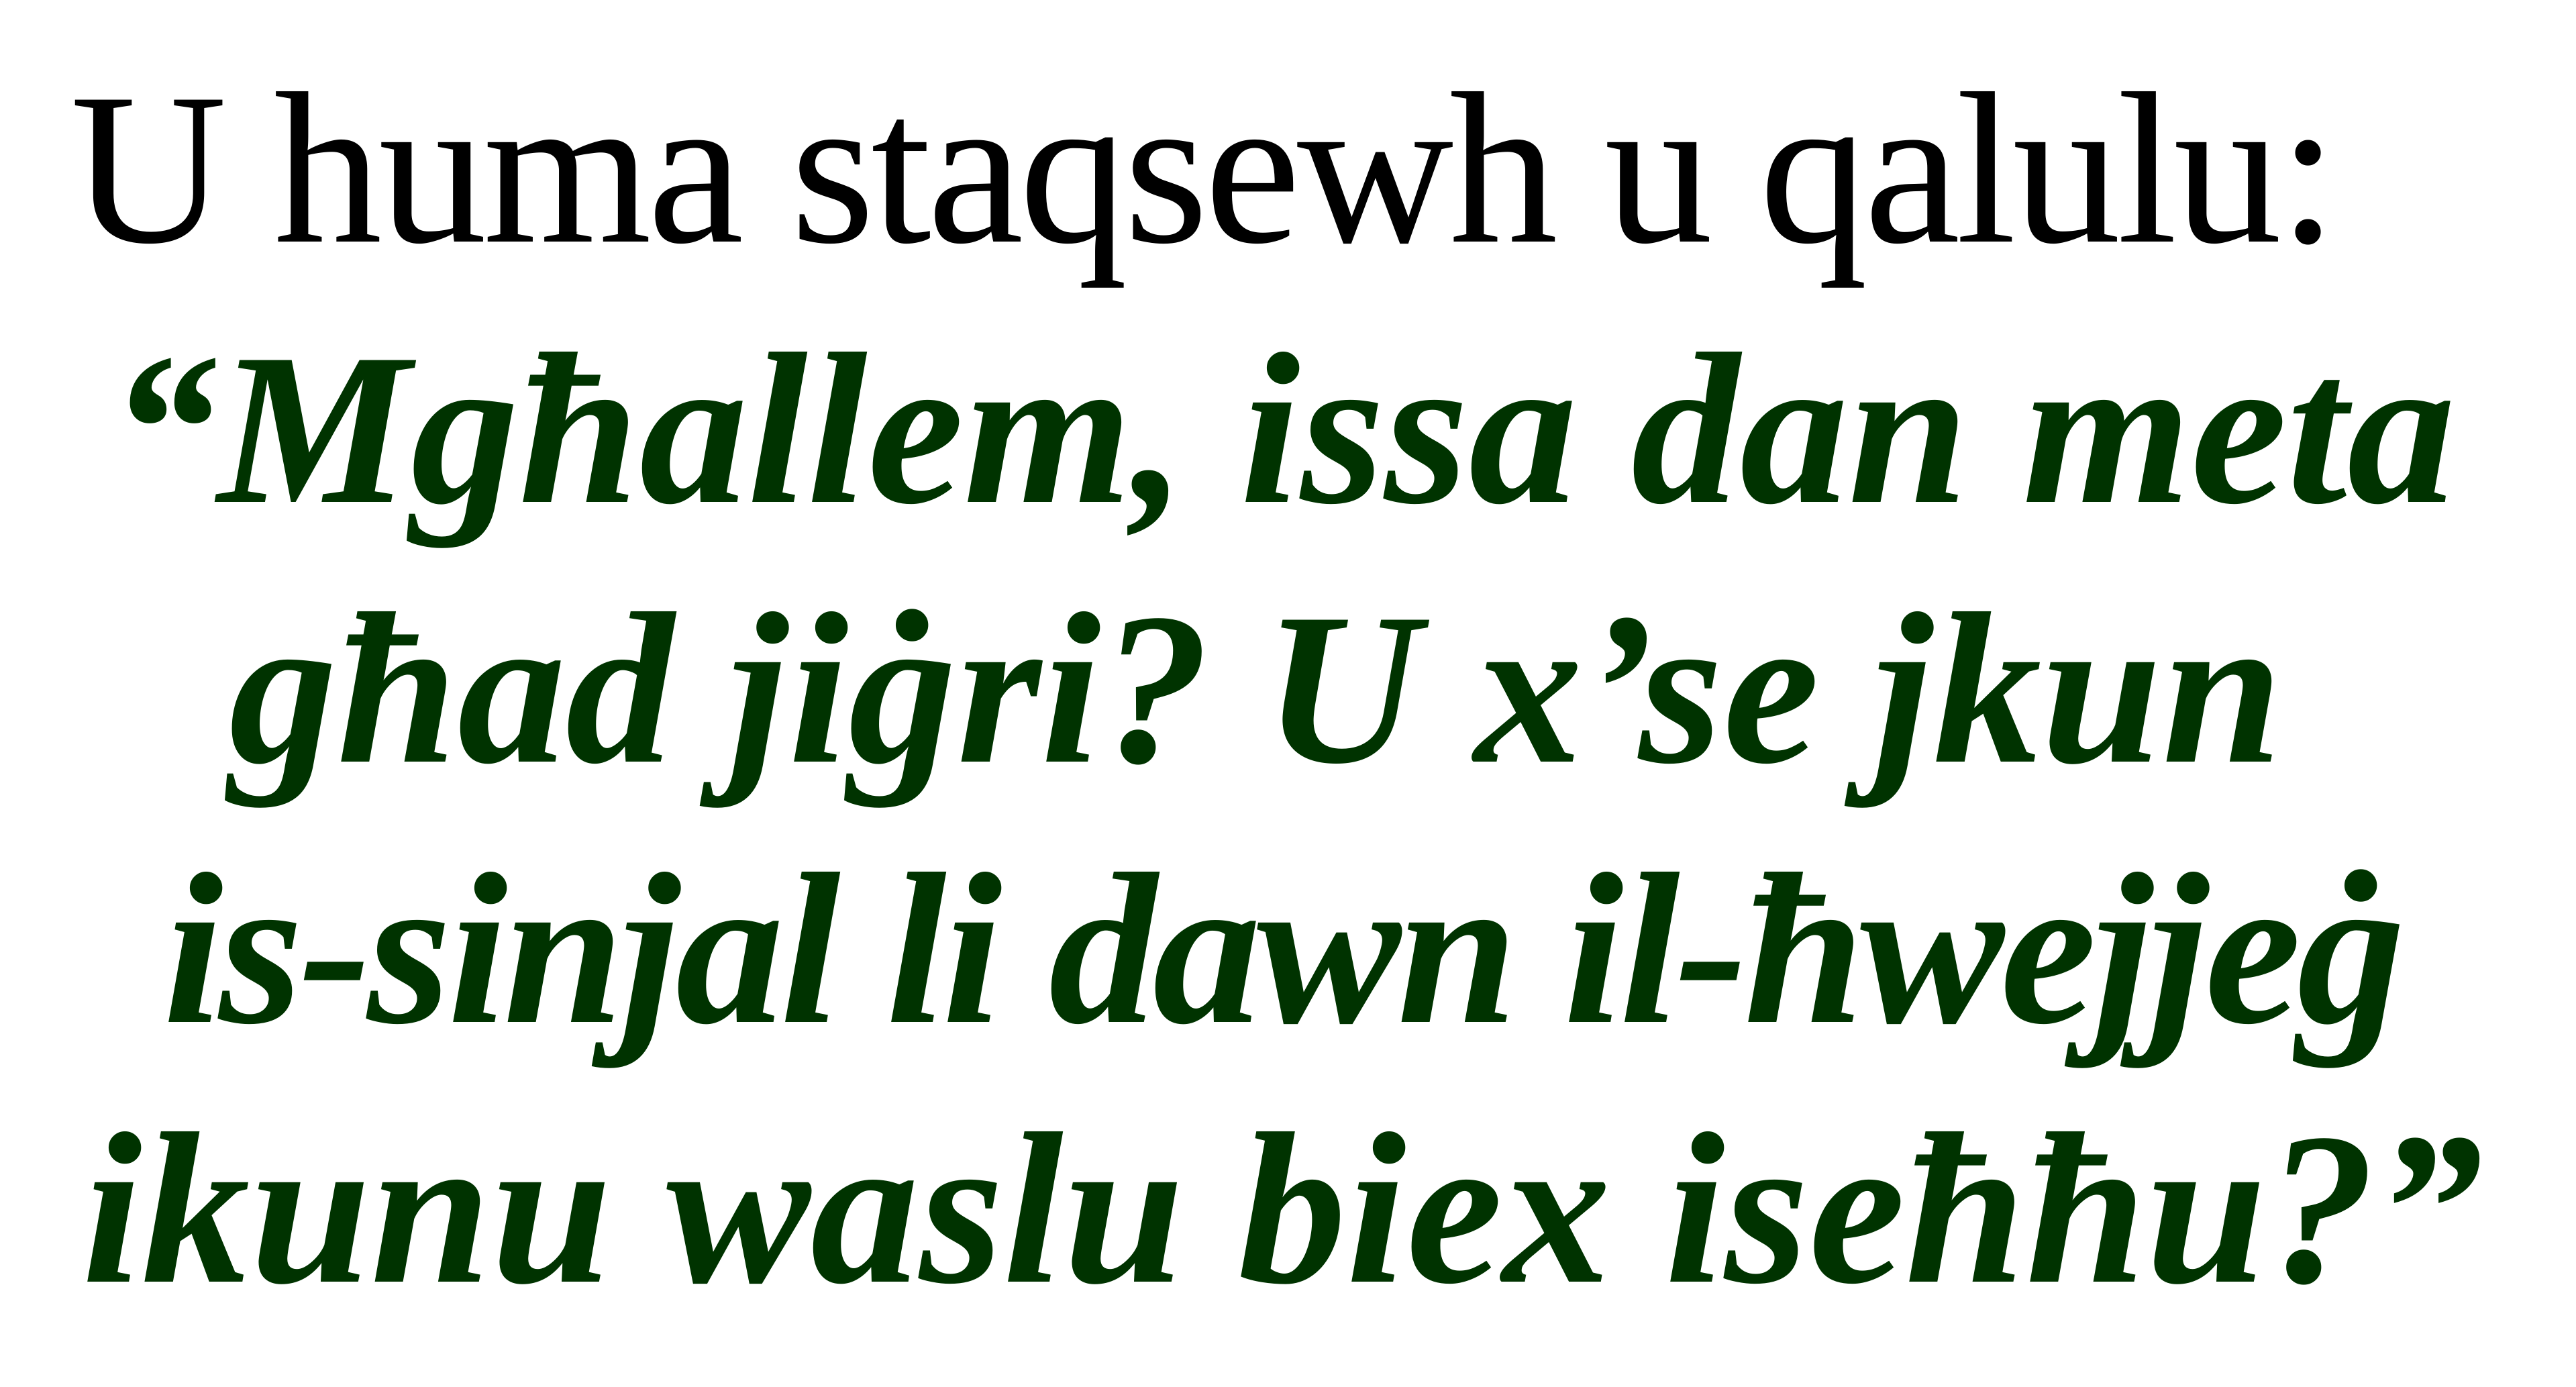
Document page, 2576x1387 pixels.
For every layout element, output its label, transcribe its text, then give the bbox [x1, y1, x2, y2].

text_box U huma staqsewh u qalulu: “Mgħallem, issa dan meta għad jiġri? U x’se jkun is-sinjal li dawn il-ħwejjeġ ikunu waslu biex iseħħu?” [61, 20, 2507, 1331]
